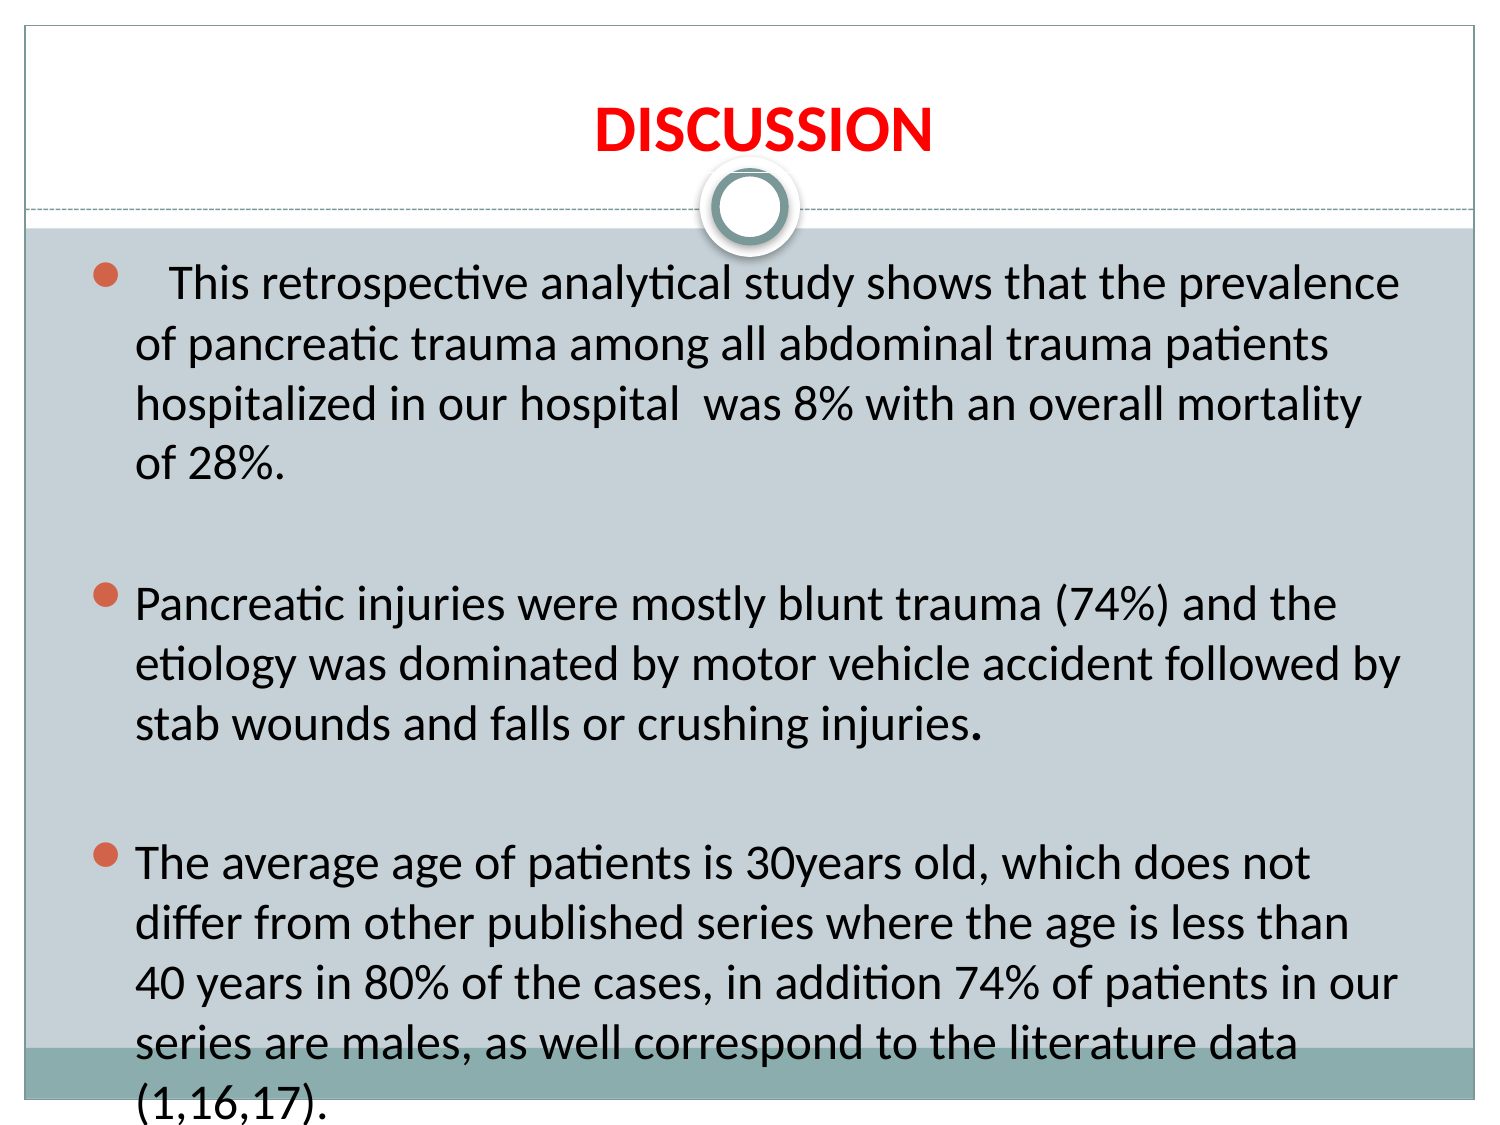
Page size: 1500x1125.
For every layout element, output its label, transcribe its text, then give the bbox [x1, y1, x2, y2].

list This retrospective analytical study shows that the prevalence of pancreatic trauma among all abdominal trauma patients hospitalized in our hospital was 8% with an overall mortality of 28%. Pancreatic injuries were mostly blunt trauma (74%) and the etiology was dominated by motor vehicle accident followed by stab wounds and falls or crushing injuries. The average age of patients is 30years old, which does not differ from other published series where the age is less than 40 years in 80% of the cases, in addition 74% of patients in our series are males, as well correspond to the literature data (1,16,17). [75, 172, 1425, 1094]
title DISCUSSION [75, 45, 1425, 172]
